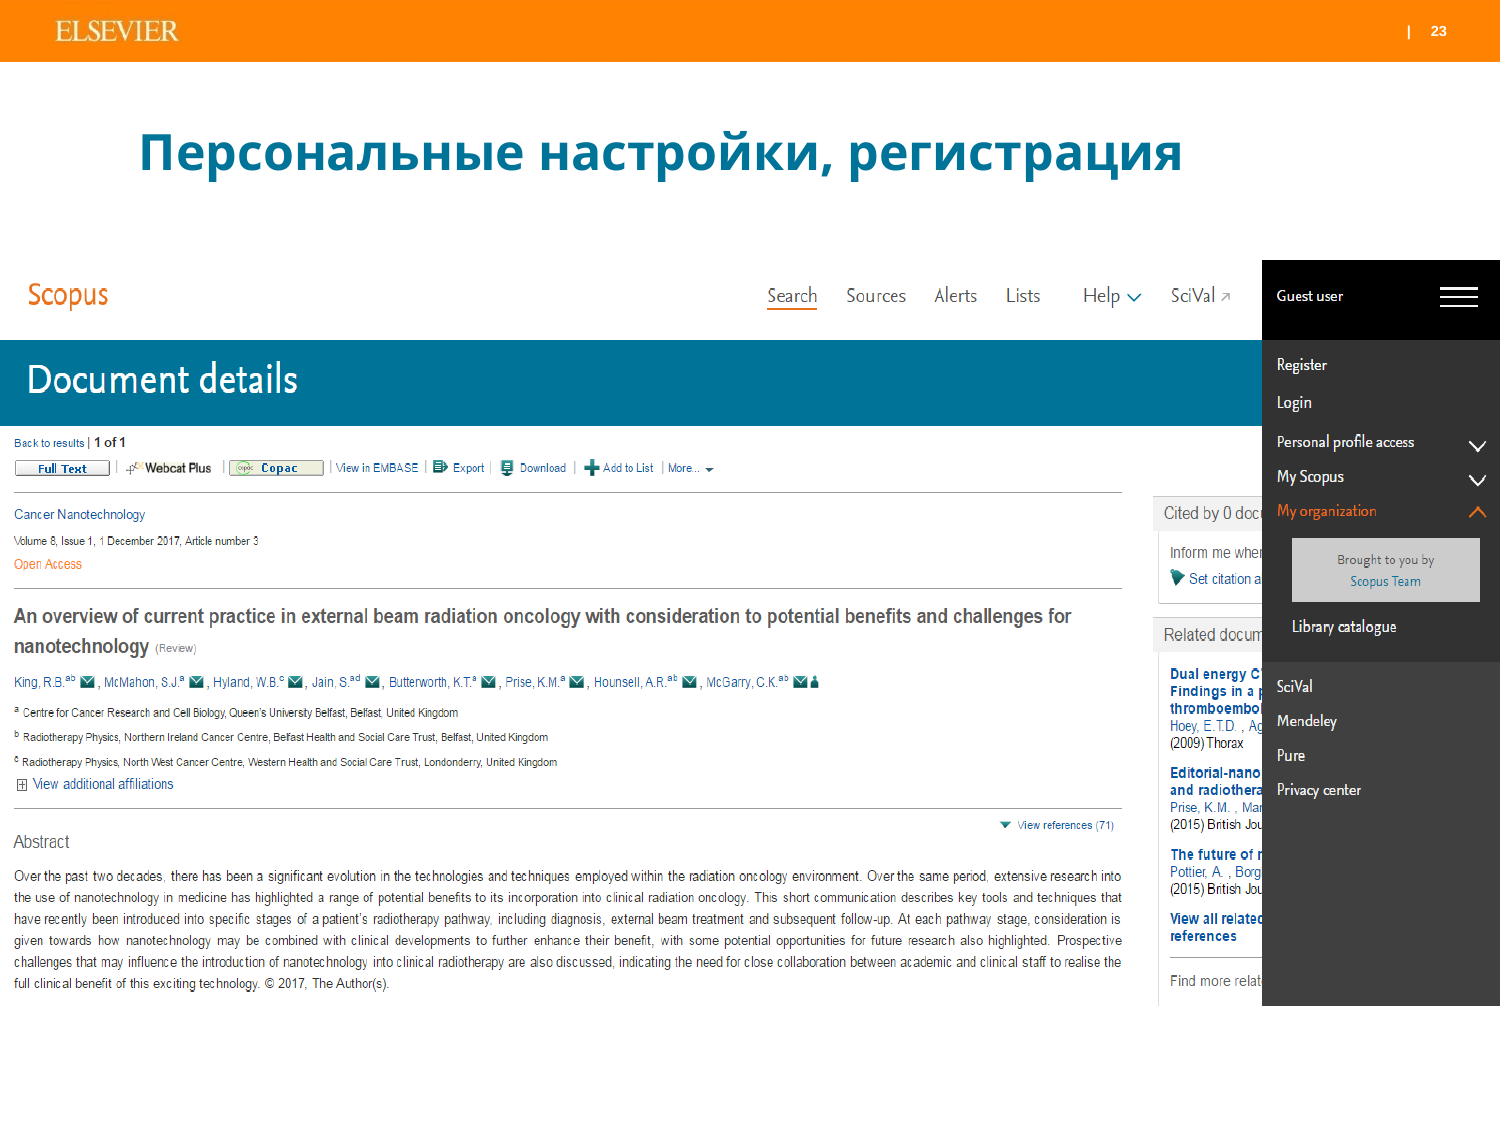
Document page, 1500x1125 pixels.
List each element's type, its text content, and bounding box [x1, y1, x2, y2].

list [0, 260, 1500, 1006]
picture [0, 0, 1500, 62]
title Персональные настройки, регистрация [123, 35, 1447, 188]
